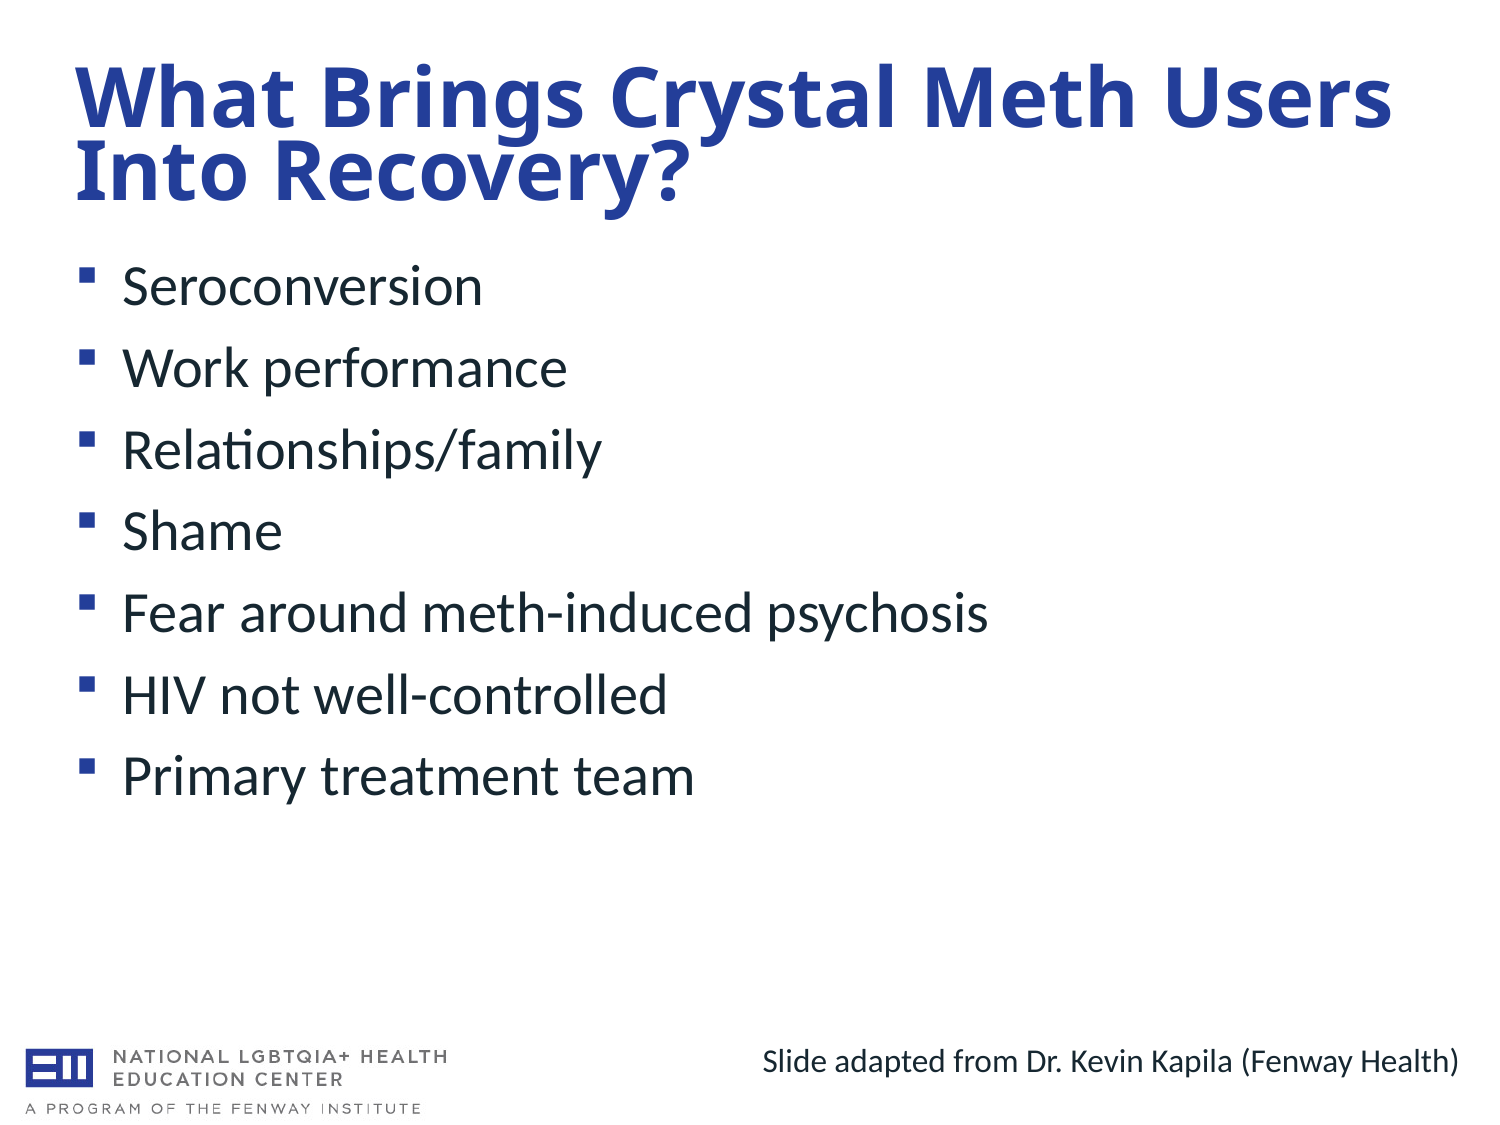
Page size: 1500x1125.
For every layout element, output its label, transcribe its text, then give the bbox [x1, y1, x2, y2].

text_box Slide adapted from Dr. Kevin Kapila (Fenway Health) [762, 1031, 1500, 1087]
list Seroconversion Work performance Relationships/family Shame Fear around meth-induced psychosis HIV not well-controlled Primary treatment team [74, 224, 1426, 1013]
title What Brings Crystal Meth Users Into Recovery? [75, 37, 1425, 224]
picture [12, 1037, 462, 1125]
